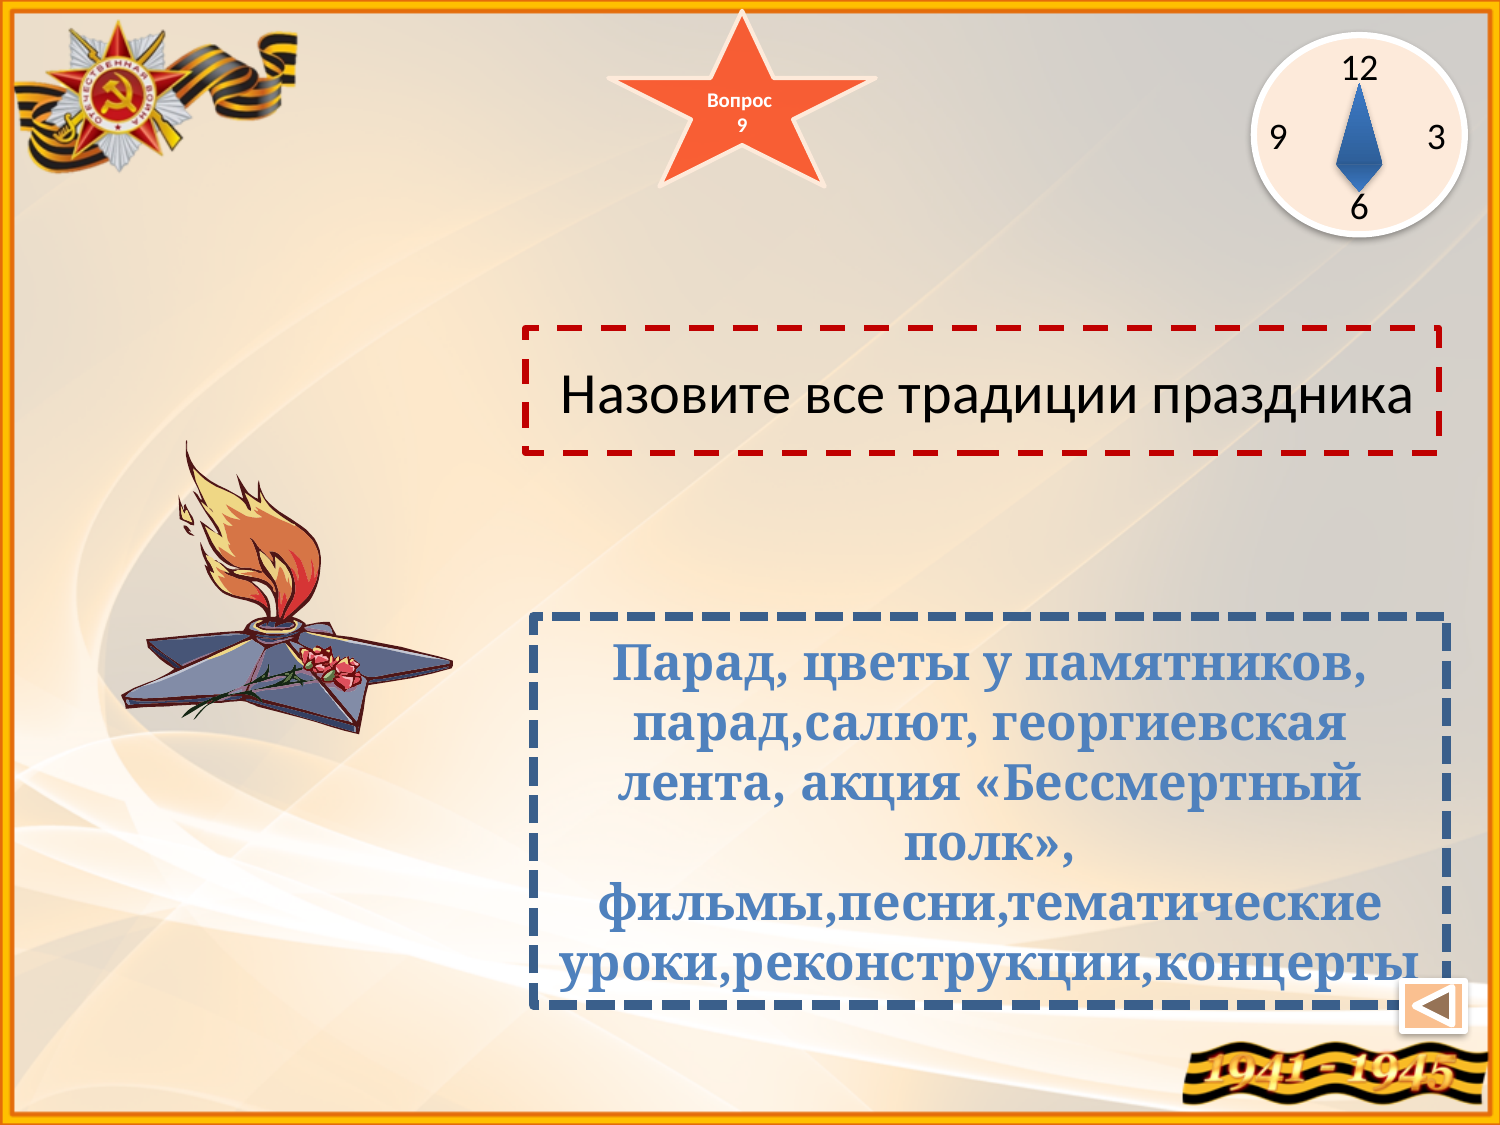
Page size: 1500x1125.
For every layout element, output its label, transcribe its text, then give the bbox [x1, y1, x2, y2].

text_box Вопрос 9 [606, 8, 878, 189]
text_box Назовите все традиции праздника [528, 347, 1447, 433]
text_box [1399, 978, 1468, 1034]
text_box Парад, цветы у памятников, парад,салют, георгиевская лента, акция «Бессмертный полк», фильмы,песни,тематические уроки,реконструкции,концерты [531, 614, 1449, 1007]
text_box [1333, 31, 1386, 35]
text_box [1335, 46, 1383, 247]
text_box 12 3 6 [1253, 35, 1465, 235]
text_box [525, 327, 1439, 453]
picture [0, 0, 1500, 1125]
